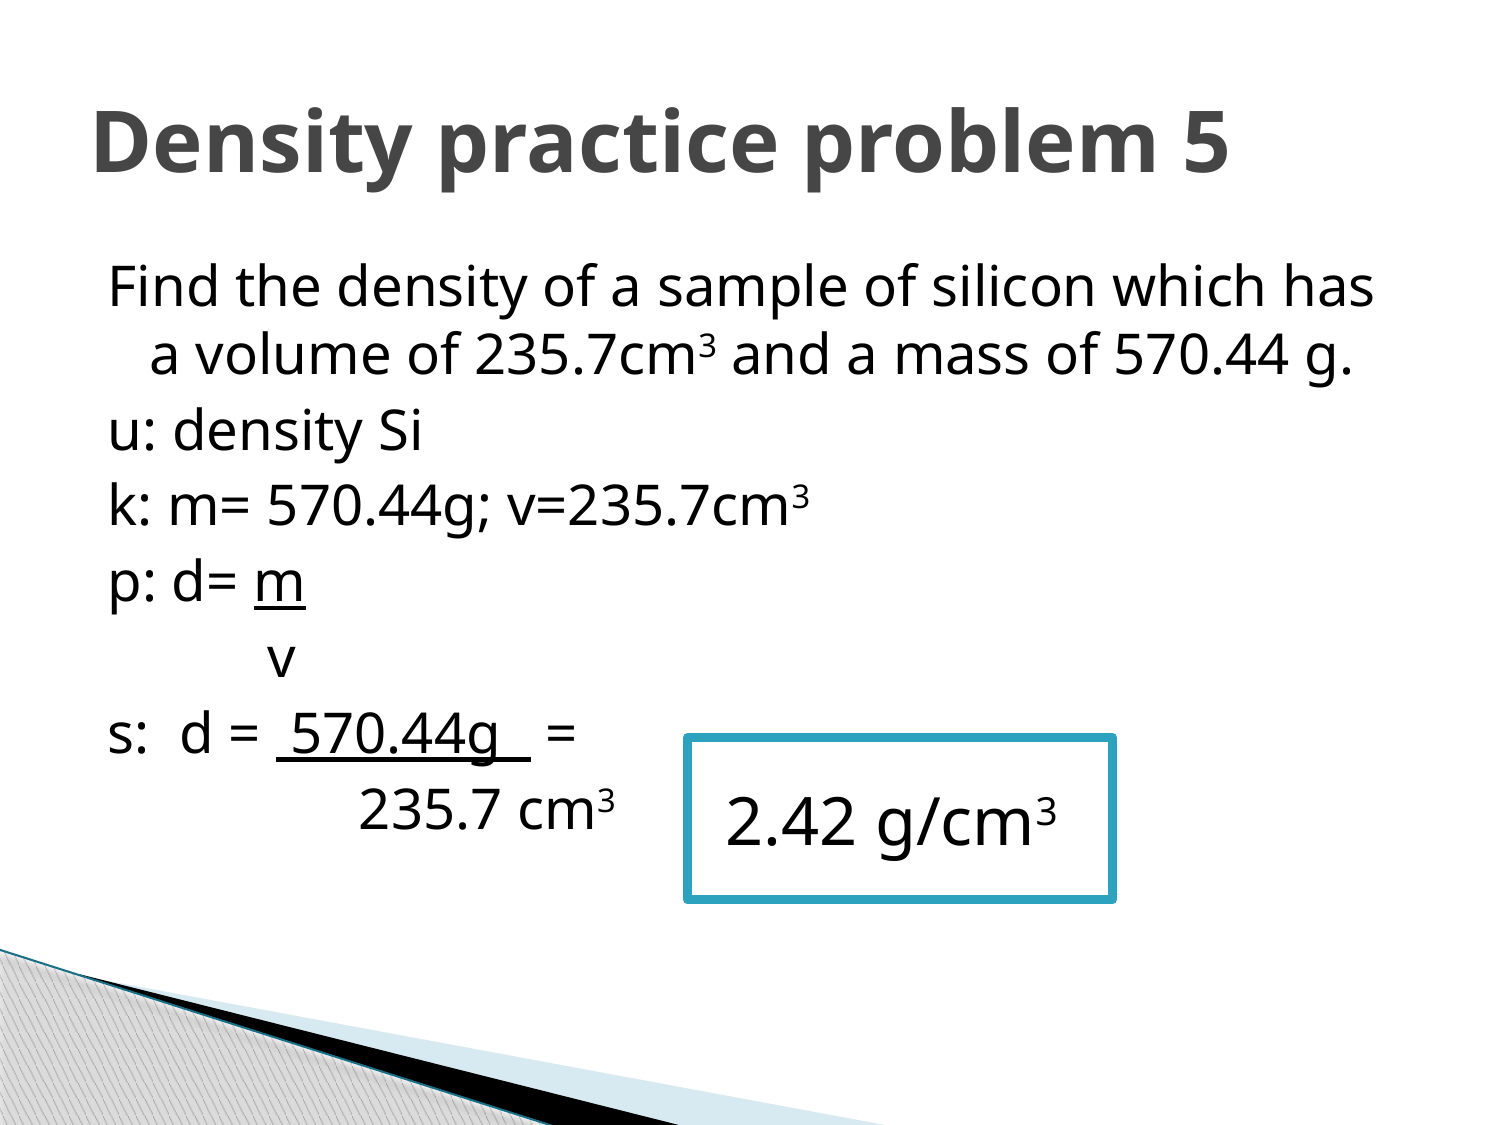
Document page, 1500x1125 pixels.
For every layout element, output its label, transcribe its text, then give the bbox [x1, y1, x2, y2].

list Find the density of a sample of silicon which has a volume of 235.7cm3 and a mass of 570.44 g. u: density Si k: m= 570.44g; v=235.7cm3 p: d= m v s: d = 570.44g = 235.7 cm3 [75, 243, 1425, 986]
title Density practice problem 5 [75, 45, 1425, 233]
text_box 2.42 g/cm3 [683, 733, 1117, 904]
